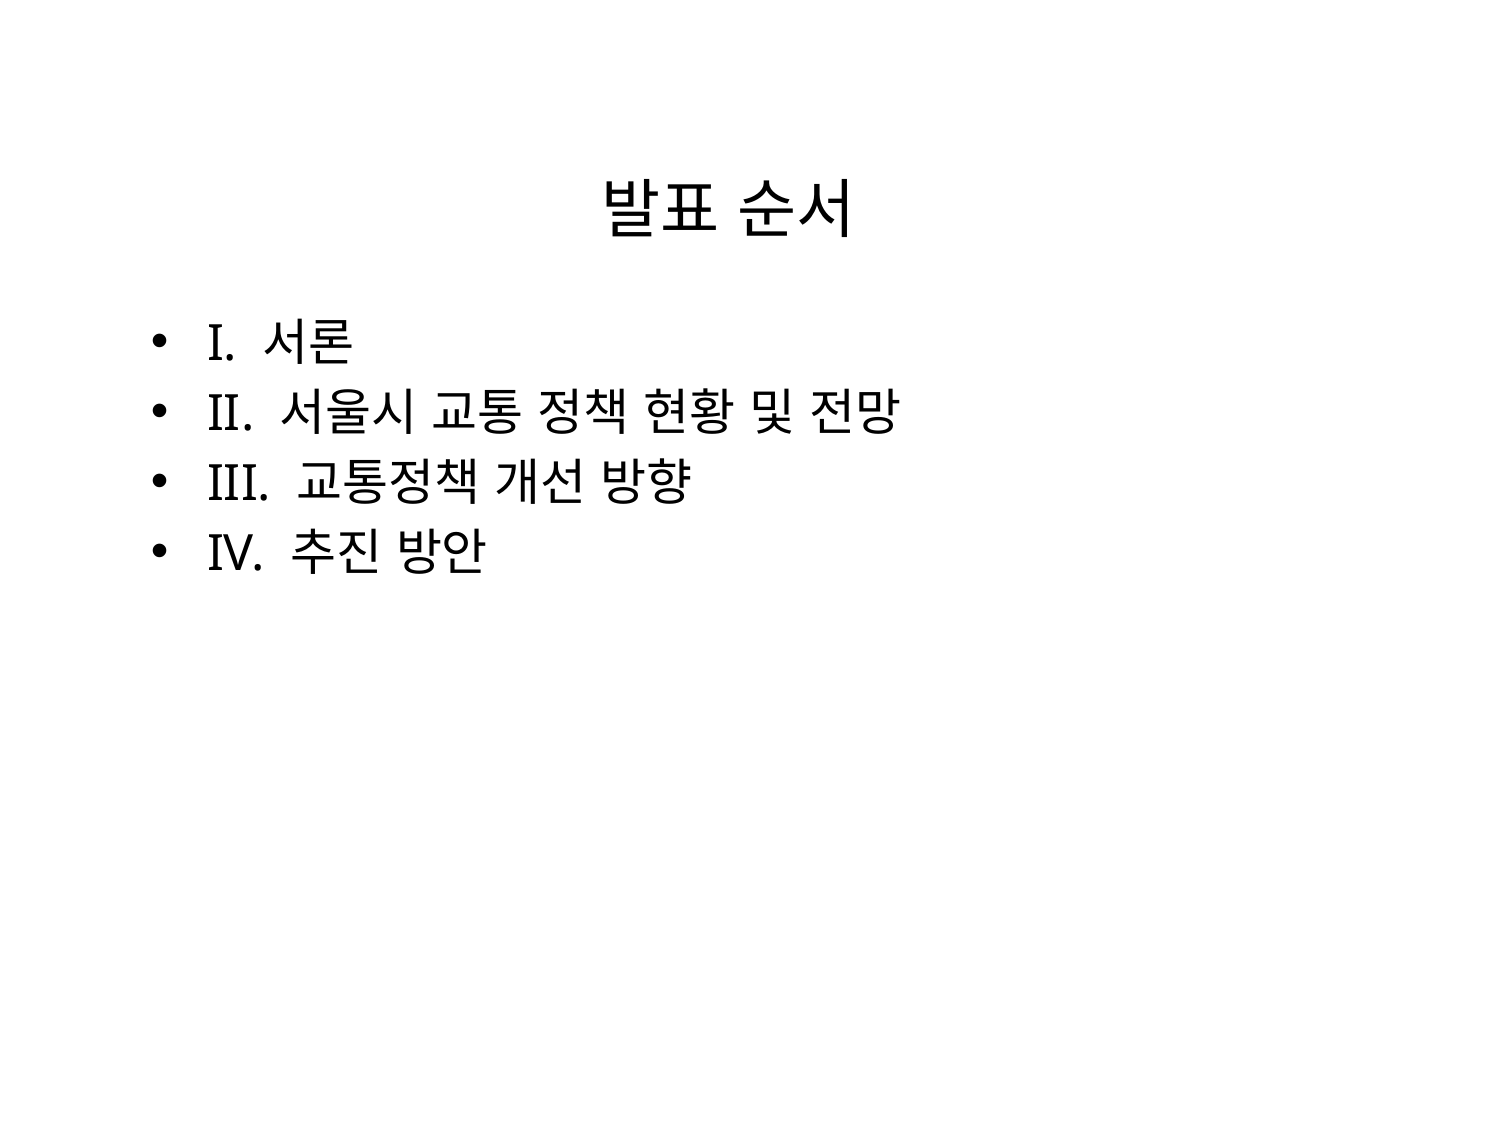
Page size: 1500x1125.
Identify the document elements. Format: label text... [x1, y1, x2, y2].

title 발표 순서 [53, 160, 1404, 253]
list I. 서론 II. 서울시 교통 정책 현황 및 전망 III. 교통정책 개선 방향 IV. 추진 방안 [135, 302, 1170, 988]
